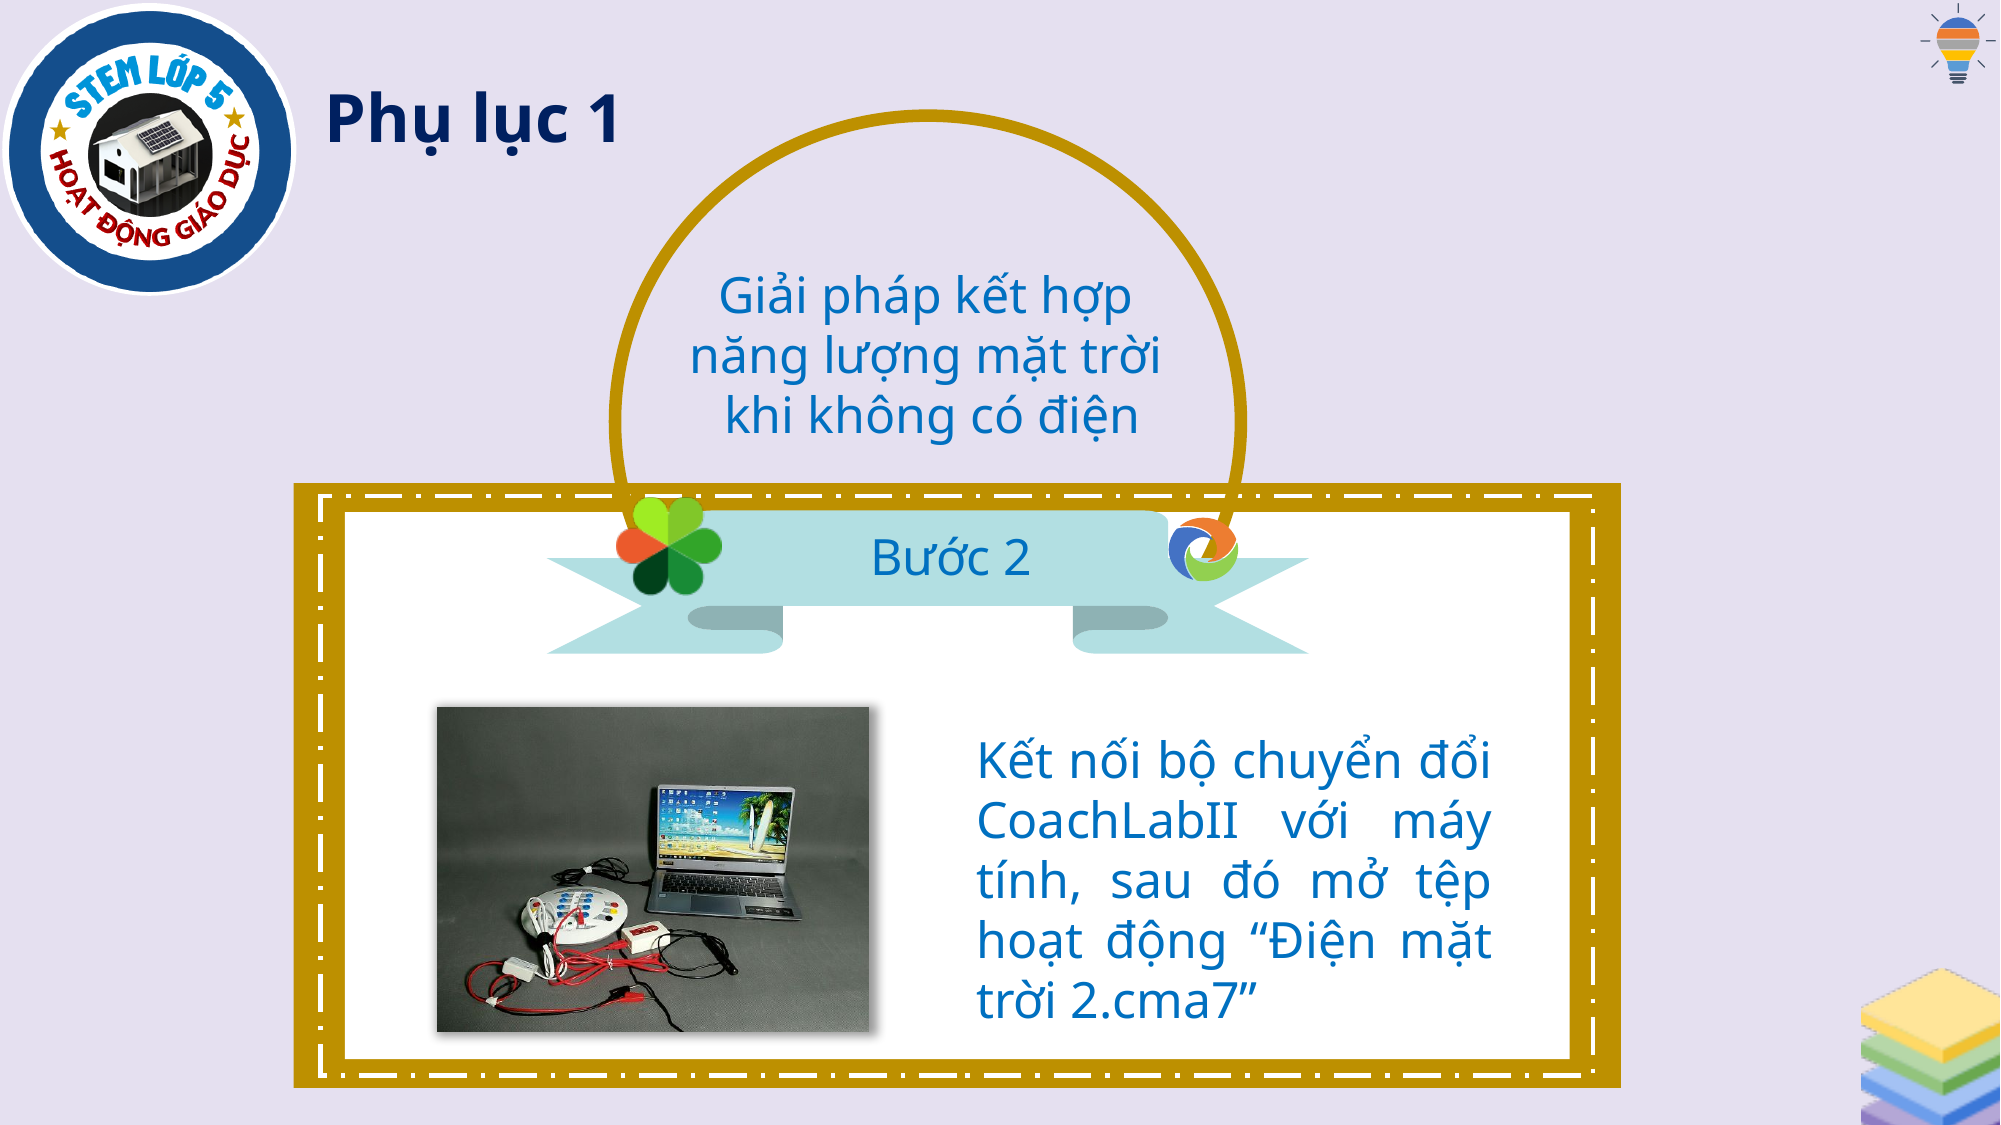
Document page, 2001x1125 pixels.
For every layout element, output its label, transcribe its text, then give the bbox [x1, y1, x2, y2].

picture [1861, 968, 2000, 1125]
text_box Phụ lục 1 [309, 68, 708, 164]
picture [1, 2, 297, 297]
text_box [1920, 2, 1997, 84]
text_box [546, 115, 1310, 654]
picture [436, 707, 870, 1032]
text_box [293, 482, 1622, 1089]
